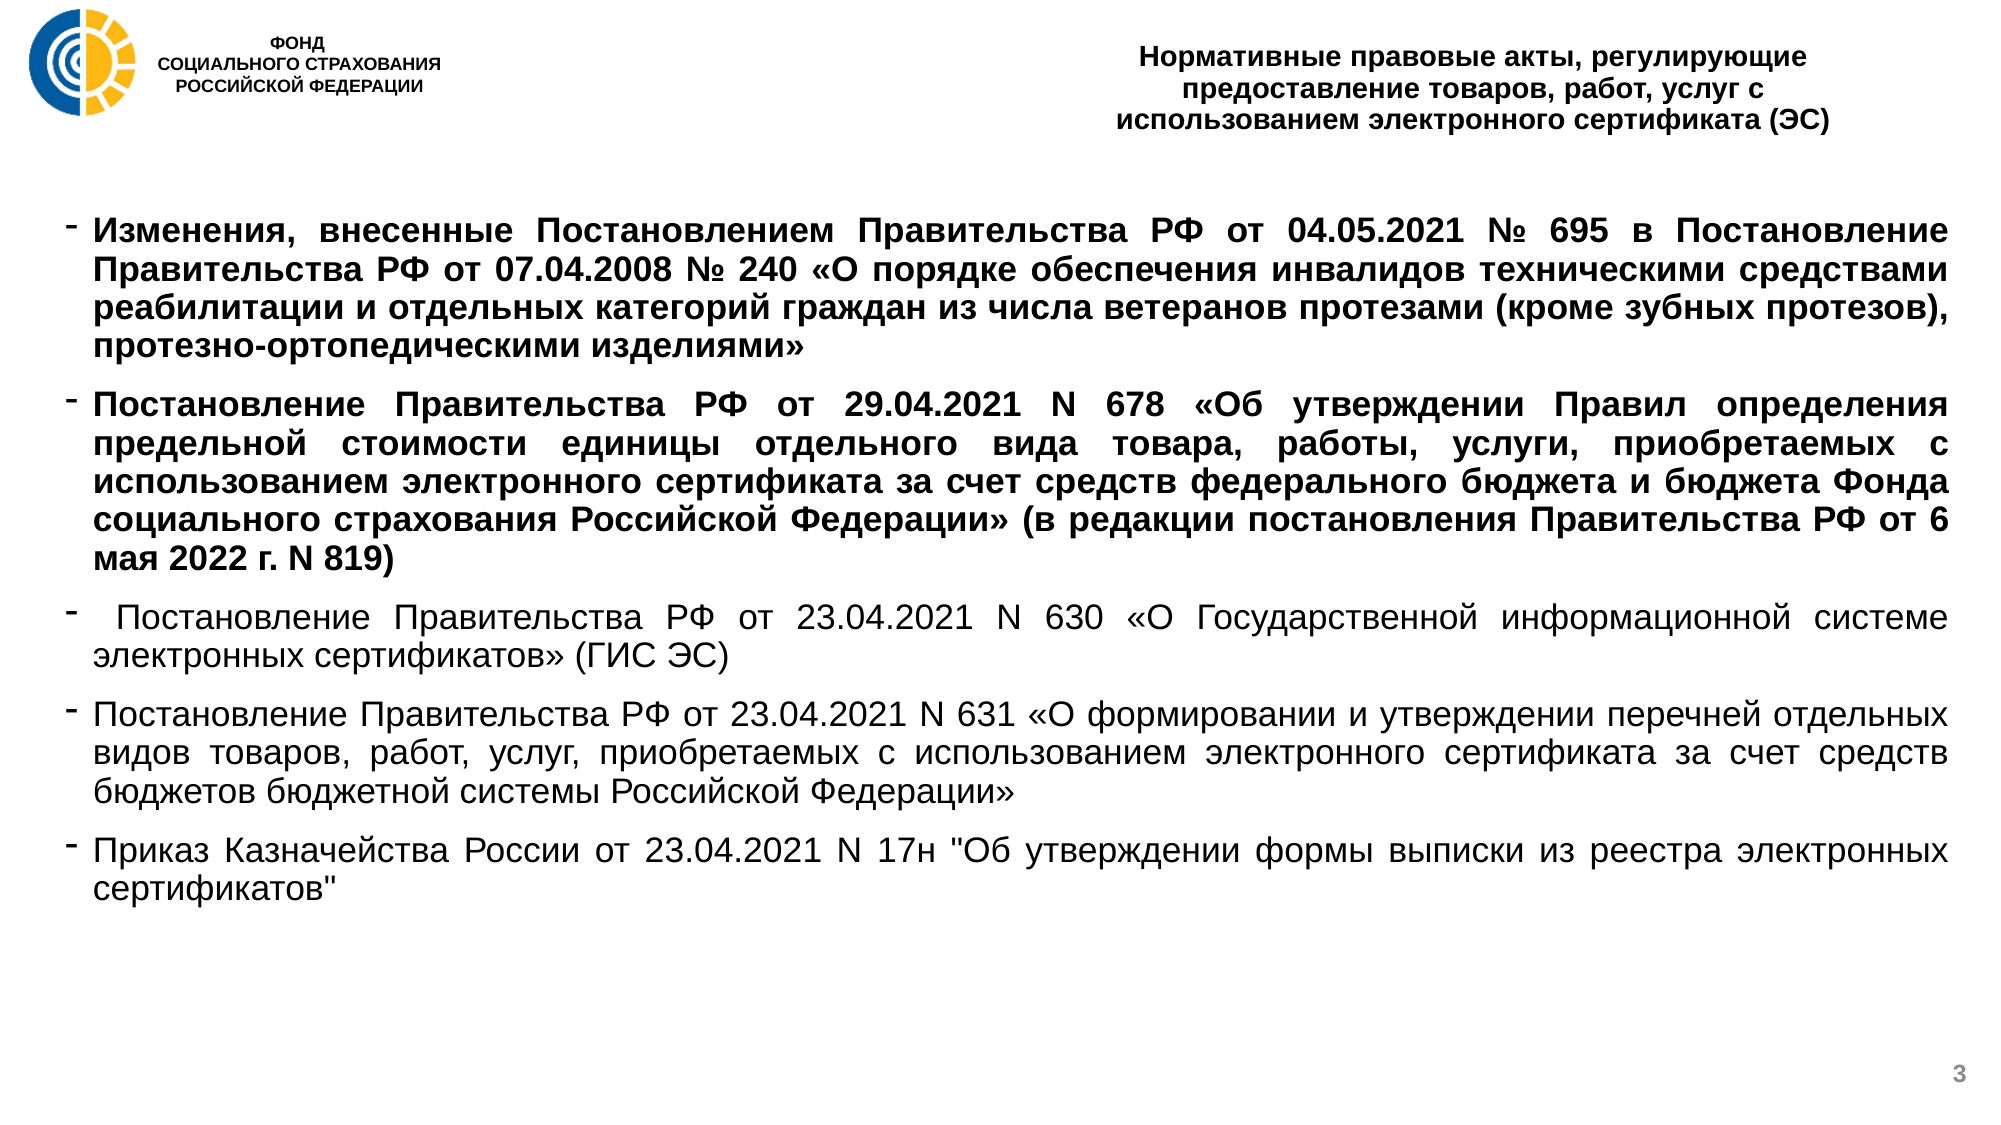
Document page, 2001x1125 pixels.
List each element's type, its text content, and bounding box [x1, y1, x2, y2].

picture [26, 8, 138, 120]
list Изменения, внесенные Постановлением Правительства РФ от 04.05.2021 № 695 в Постановление Правительства РФ от 07.04.2008 № 240 «О порядке обеспечения инвалидов техническими средствами реабилитации и отдельных категорий граждан из числа ветеранов протезами (кроме зубных протезов), протезно-ортопедическими изделиями» Постановление Правительства РФ от 29.04.2021 N 678 «Об утверждении Правил определения предельной стоимости единицы отдельного вида товара, работы, услуги, приобретаемых с использованием электронного сертификата за счет средств федерального бюджета и бюджета Фонда социального страхования Российской Федерации» (в редакции постановления Правительства РФ от 6 мая 2022 г. N 819) Постановление Правительства РФ от 23.04.2021 N 630 «О Государственной информационной системе электронных сертификатов» (ГИС ЭС) Постановление Правительства РФ от 23.04.2021 N 631 «О формировании и утверждении перечней отдельных видов товаров, работ, услуг, приобретаемых с использованием электронного сертификата за счет средств бюджетов бюджетной системы Российской Федерации» Приказ Казначейства России от 23.04.2021 N 17н "Об утверждении формы выписки из реестра электронных сертификатов" [49, 144, 1965, 916]
text_box Нормативные правовые акты, регулирующие предоставление товаров, работ, услуг с использованием электронного сертификата (ЭС) [1044, 33, 1903, 144]
slide_number 3 [1880, 1042, 1982, 1103]
